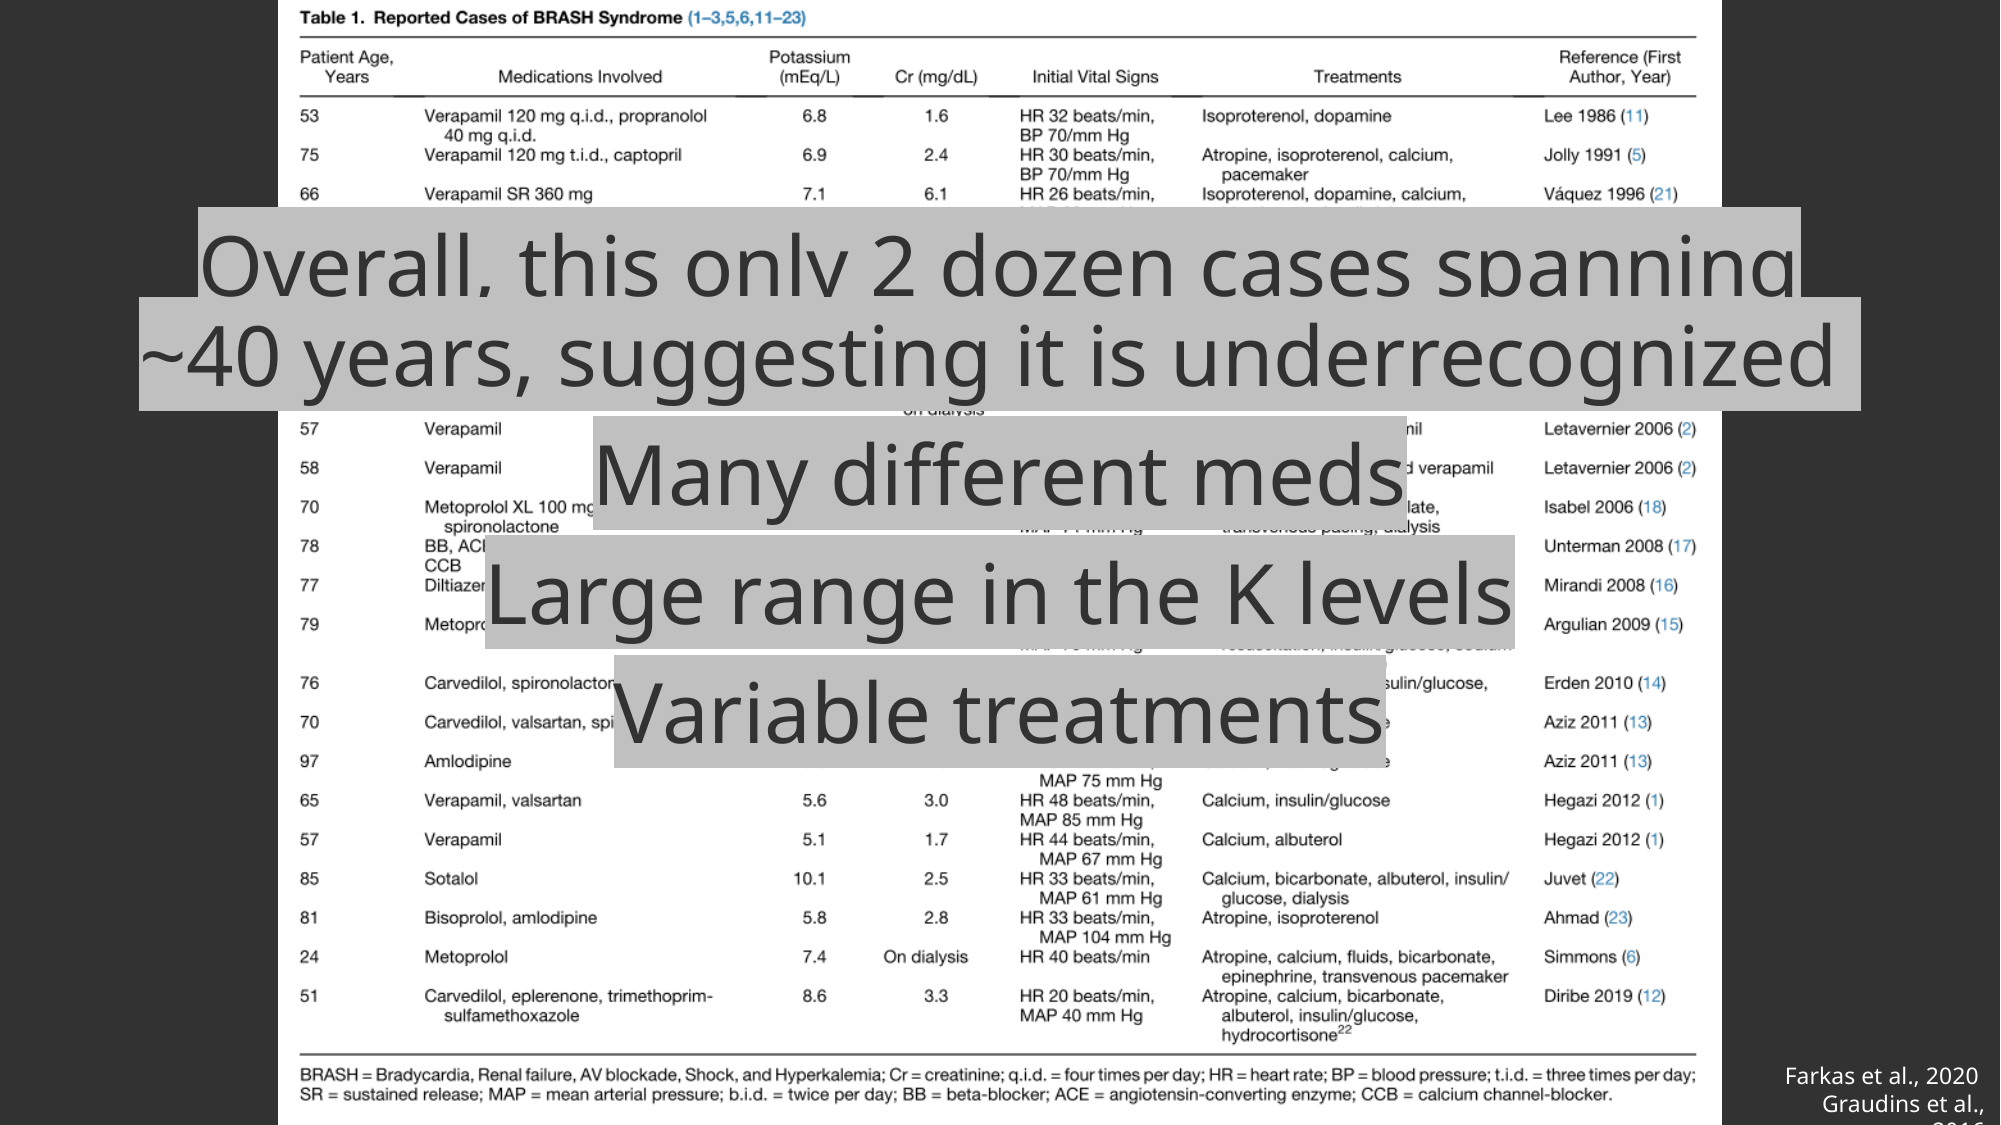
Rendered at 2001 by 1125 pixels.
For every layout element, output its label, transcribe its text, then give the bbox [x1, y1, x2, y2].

list Overall, this only 2 dozen cases spanning ~40 years, suggesting it is underrecognized Many different meds Large range in the K levels Variable treatments [1728, 217, 1896, 907]
list Overall, this only 2 dozen cases spanning ~40 years, suggesting it is underrecognized Many different meds Large range in the K levels Variable treatments [104, 217, 271, 907]
picture [277, 0, 1723, 1125]
text_box Farkas et al., 2020 Graudins et al., 2016 [1766, 1054, 2000, 1125]
